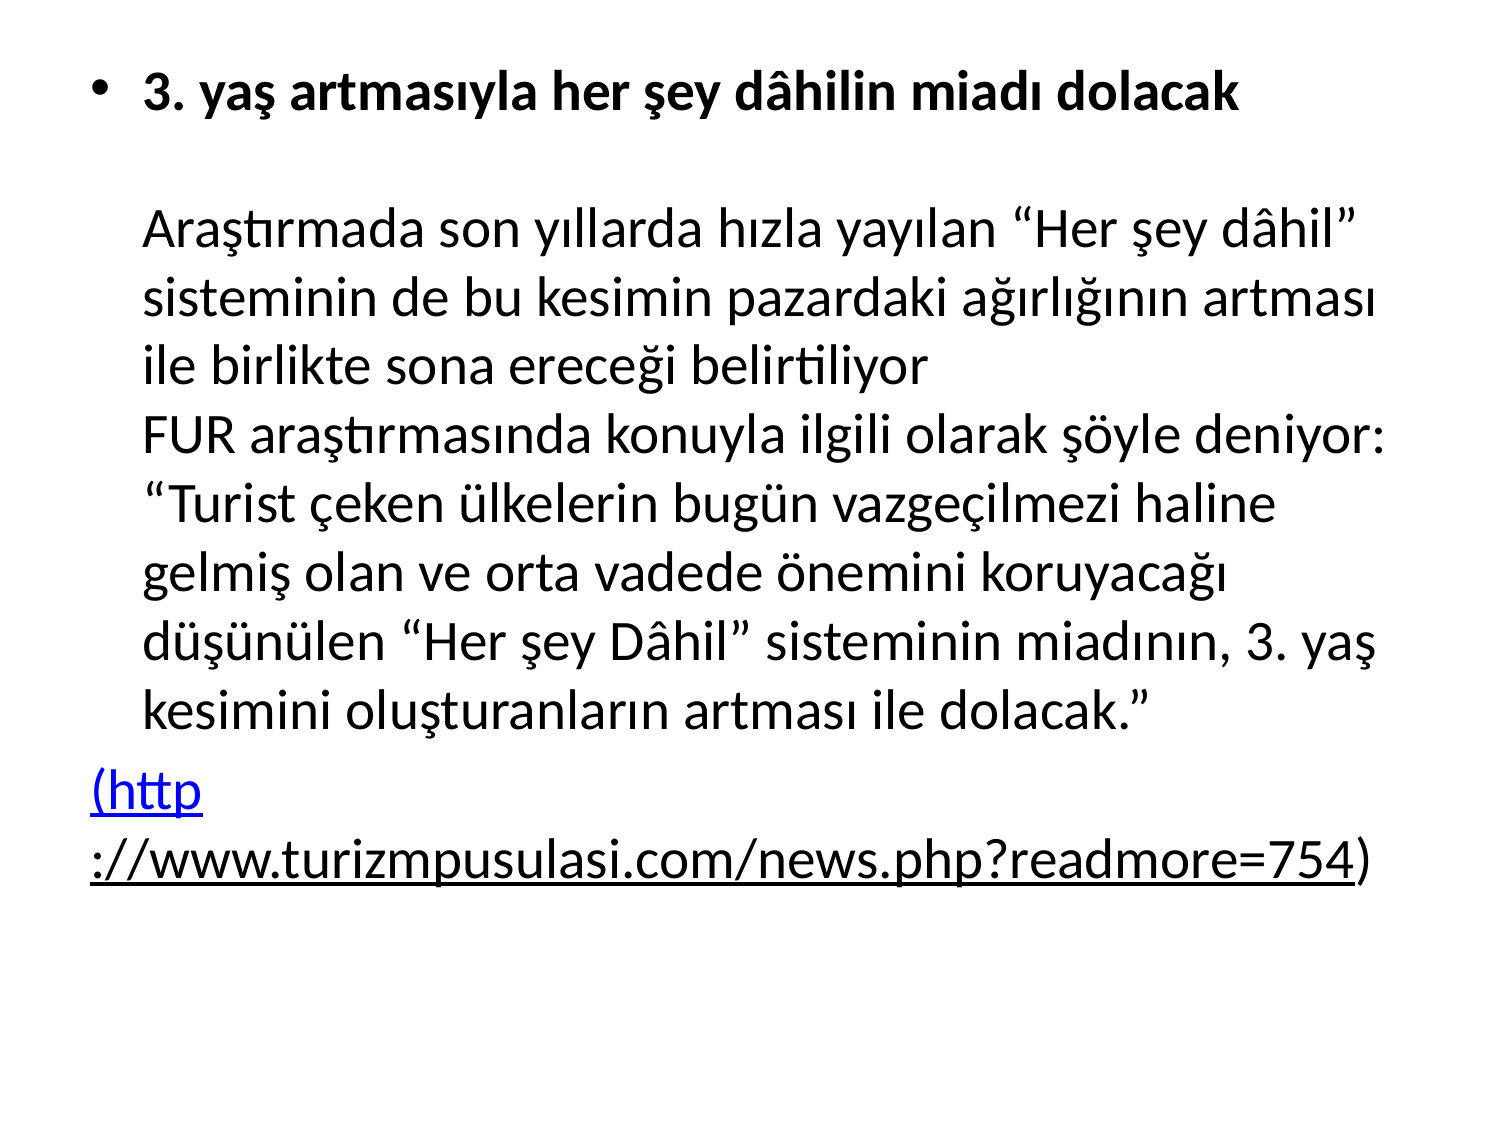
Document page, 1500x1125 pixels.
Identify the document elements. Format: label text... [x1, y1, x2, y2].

list 3. yaş artmasıyla her şey dâhilin miadı dolacak Araştırmada son yıllarda hızla yayılan “Her şey dâhil” sisteminin de bu kesimin pazardaki ağırlığının artması ile birlikte sona ereceği belirtiliyor FUR araştırmasında konuyla ilgili olarak şöyle deniyor: “Turist çeken ülkelerin bugün vazgeçilmezi haline gelmiş olan ve orta vadede önemini koruyacağı düşünülen “Her şey Dâhil” sisteminin miadının, 3. yaş kesimini oluşturanların artması ile dolacak.” (http://www.turizmpusulasi.com/news.php?readmore=754) [75, 45, 1425, 1005]
